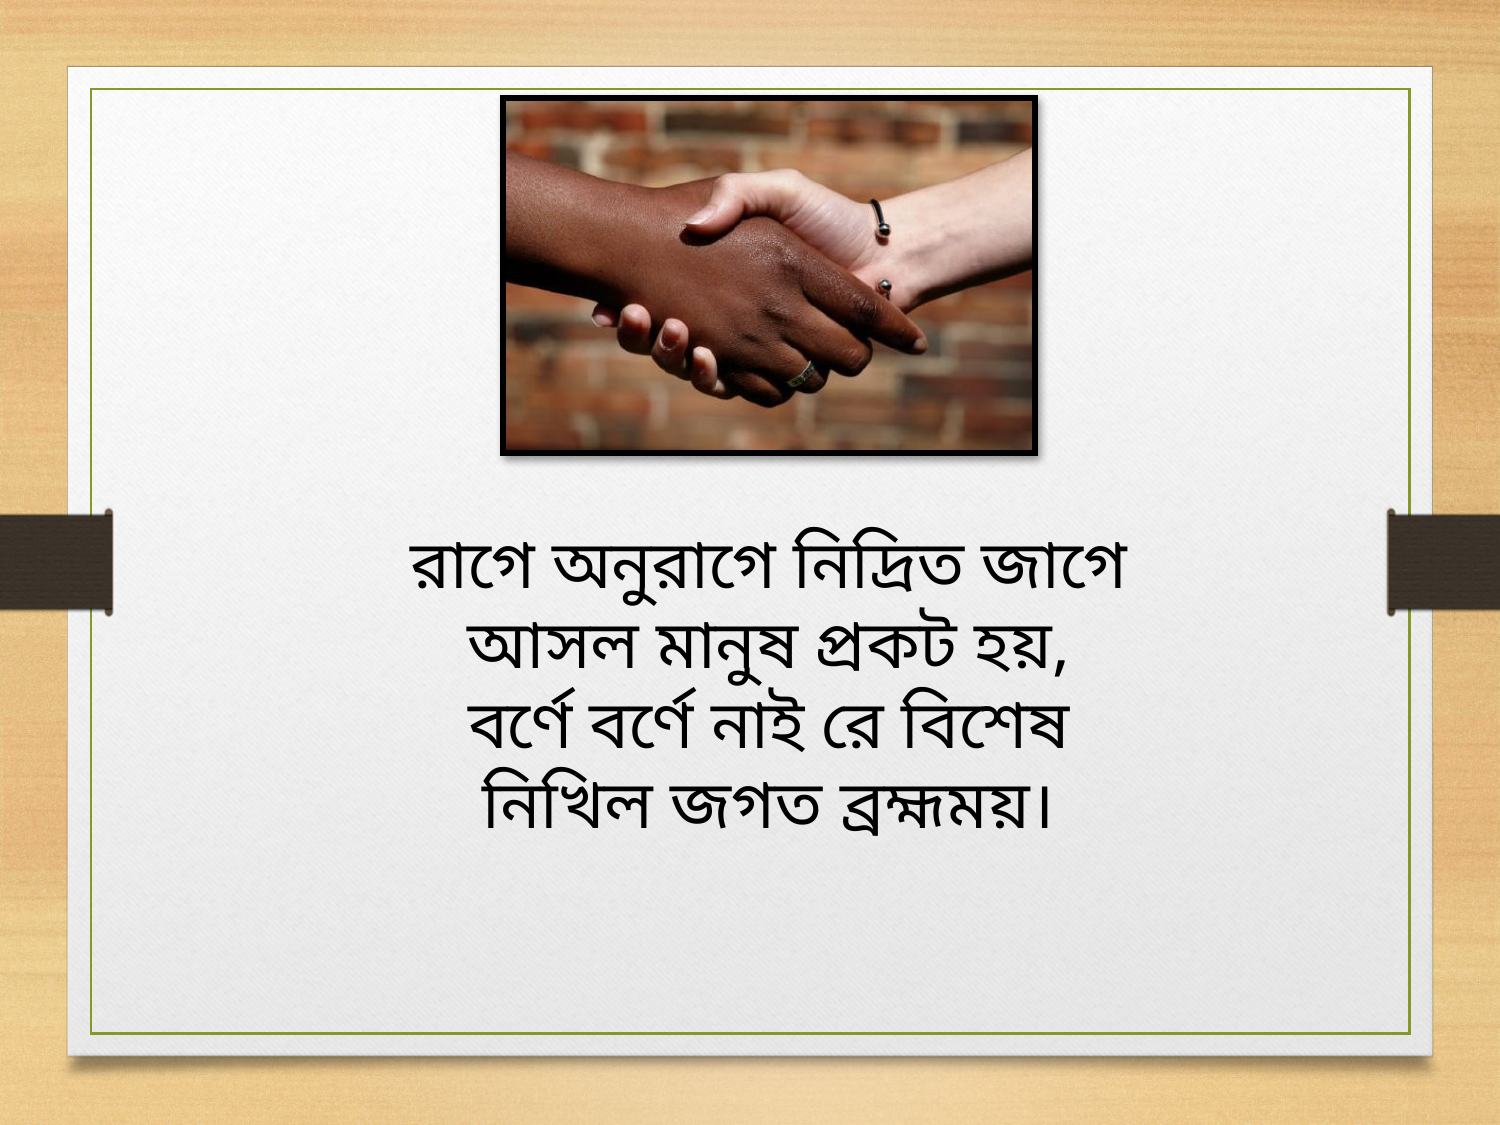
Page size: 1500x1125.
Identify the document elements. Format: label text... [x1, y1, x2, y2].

text_box রাগে অনুরাগে নিদ্রিত জাগে আসল মানুষ প্রকট হয়, বর্ণে বর্ণে নাই রে বিশেষ নিখিল জগত ব্রহ্মময়। [395, 514, 1143, 849]
picture [0, 0, 1500, 1125]
